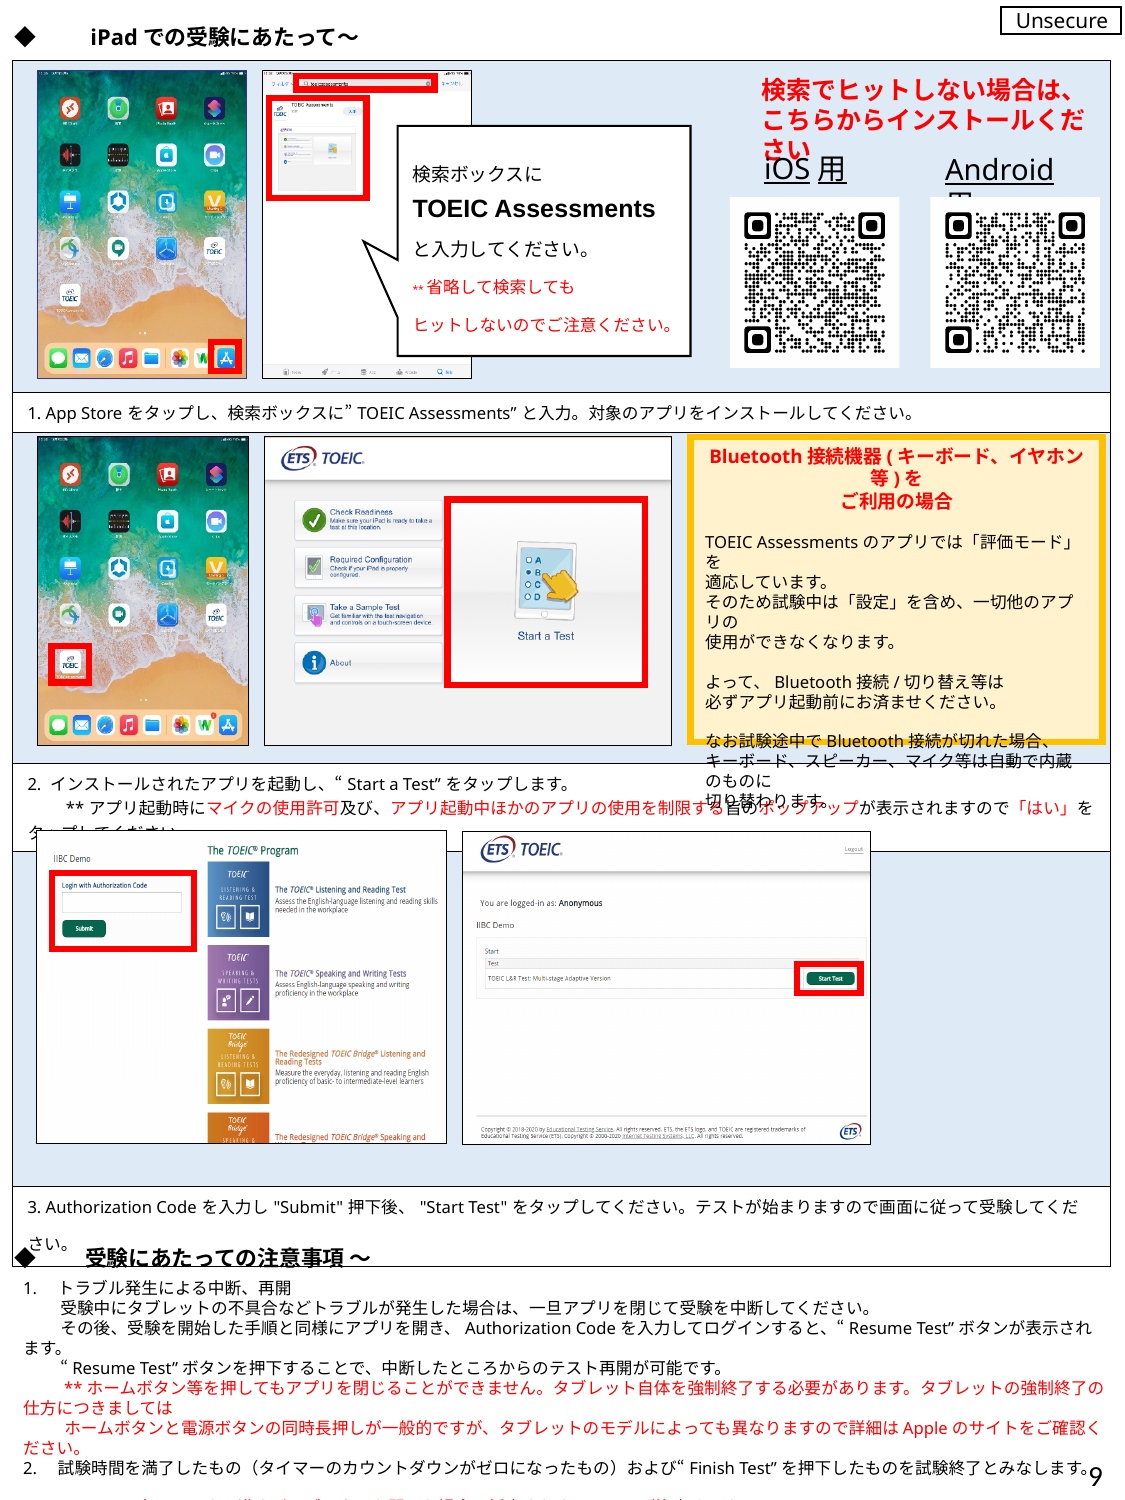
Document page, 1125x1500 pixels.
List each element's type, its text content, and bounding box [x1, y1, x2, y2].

text_box 1. トラブル発生による中断、再開 受験中にタブレットの不具合などトラブルが発生した場合は、一旦アプリを閉じて受験を中断してください。 その後、受験を開始した手順と同様にアプリを開き、Authorization Codeを入力してログインすると、“Resume Test”ボタンが表示されます。 “Resume Test”ボタンを押下することで、中断したところからのテスト再開が可能です。 **ホームボタン等を押してもアプリを閉じることができません。タブレット自体を強制終了する必要があります。タブレットの強制終了の仕方につきましては ホームボタンと電源ボタンの同時長押しが一般的ですが、タブレットのモデルによっても異なりますので詳細はAppleのサイトをご確認ください。 2. 試験時間を満了したもの（タイマーのカウントダウンがゼロになったもの）および“Finish Test”を押下したものを試験終了とみなします。 **スコア表示画面まで進まずにブラウザを閉じた場合、採点されませんのでご注意ください。 [8, 1270, 1121, 1500]
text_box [462, 831, 871, 1145]
text_box Bluetooth接続機器(キーボード、イヤホン等)を ご利用の場合 TOEIC Assessmentsのアプリでは「評価モード」を 適応しています。 そのため試験中は「設定」を含め、一切他のアプリの 使用ができなくなります。 よって、Bluetooth接続/切り替え等は 必ずアプリ起動前にお済ませください。 なお試験途中でBluetooth接続が切れた場合、 キーボード、スピーカー、マイク等は自動で内蔵のものに 切り替わります。 [689, 436, 1104, 743]
table_cell [13, 433, 1110, 763]
text_box 検索ボックスに TOEIC Assessments と入力してください。 **省略して検索しても ヒットしないのでご注意ください。 [472, 124, 692, 358]
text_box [37, 436, 249, 746]
table_cell 3. Authorization Codeを入力し"Submit"押下後、"Start Test"をタップしてください。テストが始まりますので画面に従って受験してください。 [13, 1187, 1110, 1266]
text_box iOS用 [749, 143, 875, 194]
text_box 検索でヒットしない場合は、 こちらからインストールください [746, 67, 1116, 172]
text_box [999, 0, 1125, 41]
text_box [36, 830, 447, 1144]
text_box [262, 70, 472, 379]
picture [930, 197, 1100, 368]
text_box 9 [1073, 1449, 1118, 1500]
table_cell 1. App Storeをタップし、検索ボックスに”TOEIC Assessments”と入力。対象のアプリをインストールしてください。 [13, 393, 1110, 432]
table_cell [13, 852, 1110, 1186]
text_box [264, 436, 672, 746]
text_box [37, 70, 247, 379]
picture [729, 197, 900, 368]
table_cell 2. インストールされたアプリを起動し、“Start a Test”をタップします。 **アプリ起動時にマイクの使用許可及び、アプリ起動中ほかのアプリの使用を制限する旨のポップアップが表示されますので「はい」をタップしてください。 [13, 764, 1110, 851]
text_box ◆ iPadでの受験にあたって～ [0, 16, 612, 58]
table_header [13, 61, 1110, 392]
text_box ◆ 受験にあたっての注意事項 ～ [0, 1236, 612, 1278]
text_box Android用 [930, 143, 1100, 197]
